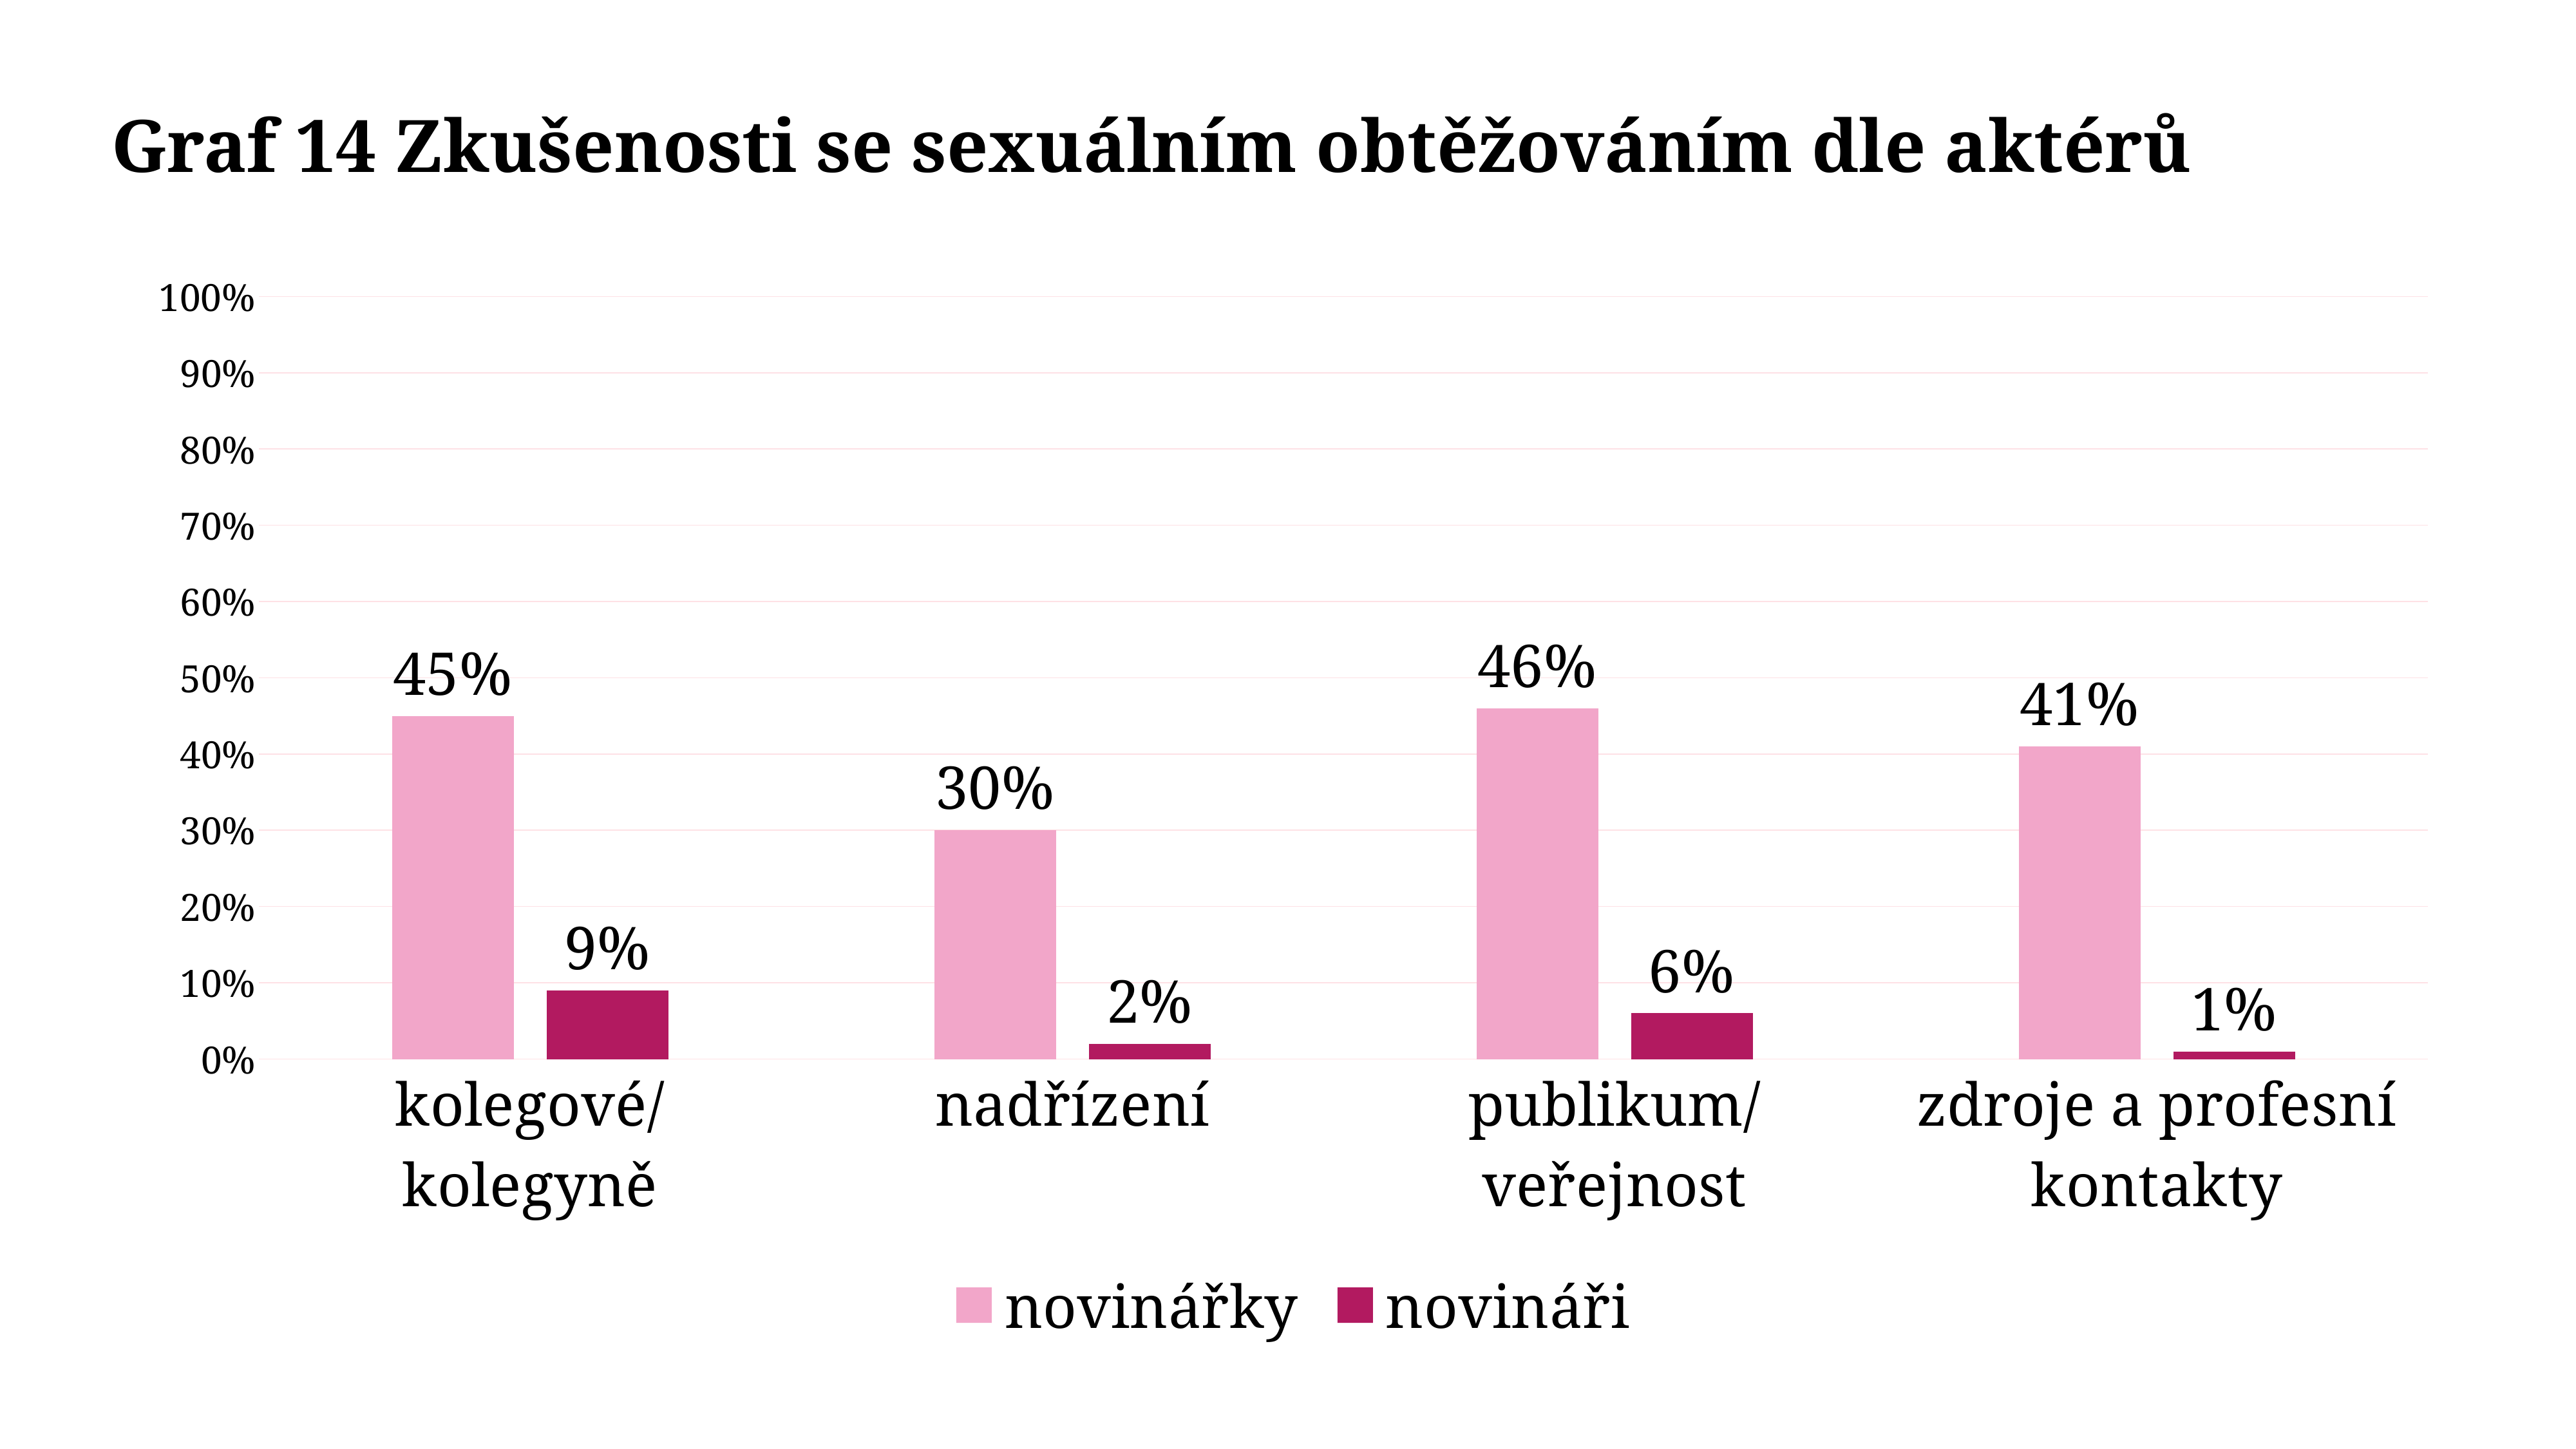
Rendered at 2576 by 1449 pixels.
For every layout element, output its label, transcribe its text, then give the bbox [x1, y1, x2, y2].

list Graf 14 Zkušenosti se sexuálním obtěžováním dle aktérů [111, 62, 2576, 188]
chart [111, 249, 2476, 1358]
